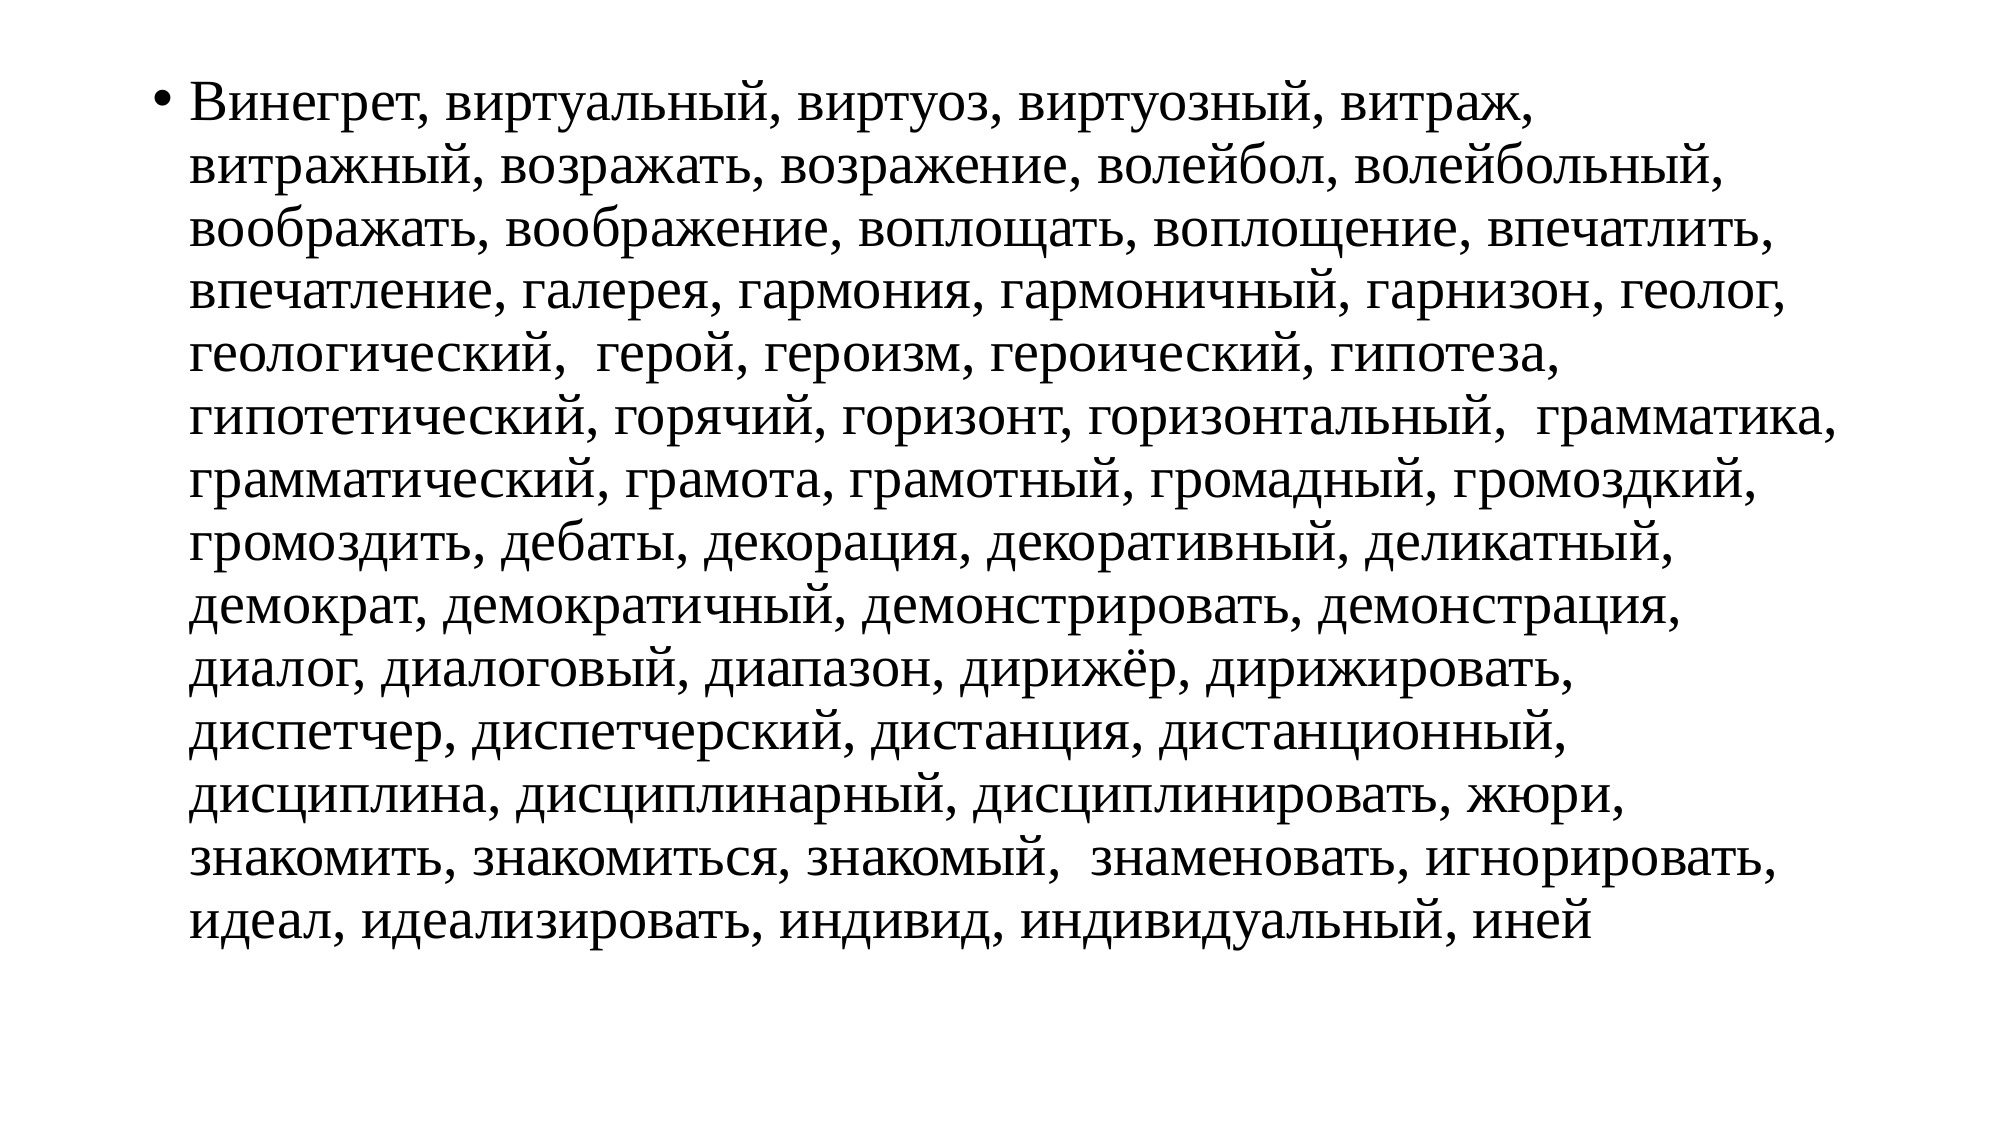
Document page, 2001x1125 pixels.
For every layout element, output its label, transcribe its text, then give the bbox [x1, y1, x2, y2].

list Винегрет, виртуальный, виртуоз, виртуозный, витраж, витражный, возражать, возражение, волейбол, волейбольный, воображать, воображение, воплощать, воплощение, впечатлить, впечатление, галерея, гармония, гармоничный, гарнизон, геолог, геологический, герой, героизм, героический, гипотеза, гипотетический, горячий, горизонт, горизонтальный, грамматика, грамматический, грамота, грамотный, громадный, громоздкий, громоздить, дебаты, декорация, декоративный, деликатный, демократ, демократичный, демонстрировать, демонстрация, диалог, диалоговый, диапазон, дирижёр, дирижировать, диспетчер, диспетчерский, дистанция, дистанционный, дисциплина, дисциплинарный, дисциплинировать, жюри, знакомить, знакомиться, знакомый, знаменовать, игнорировать, идеал, идеализировать, индивид, индивидуальный, иней [137, 62, 1863, 1014]
